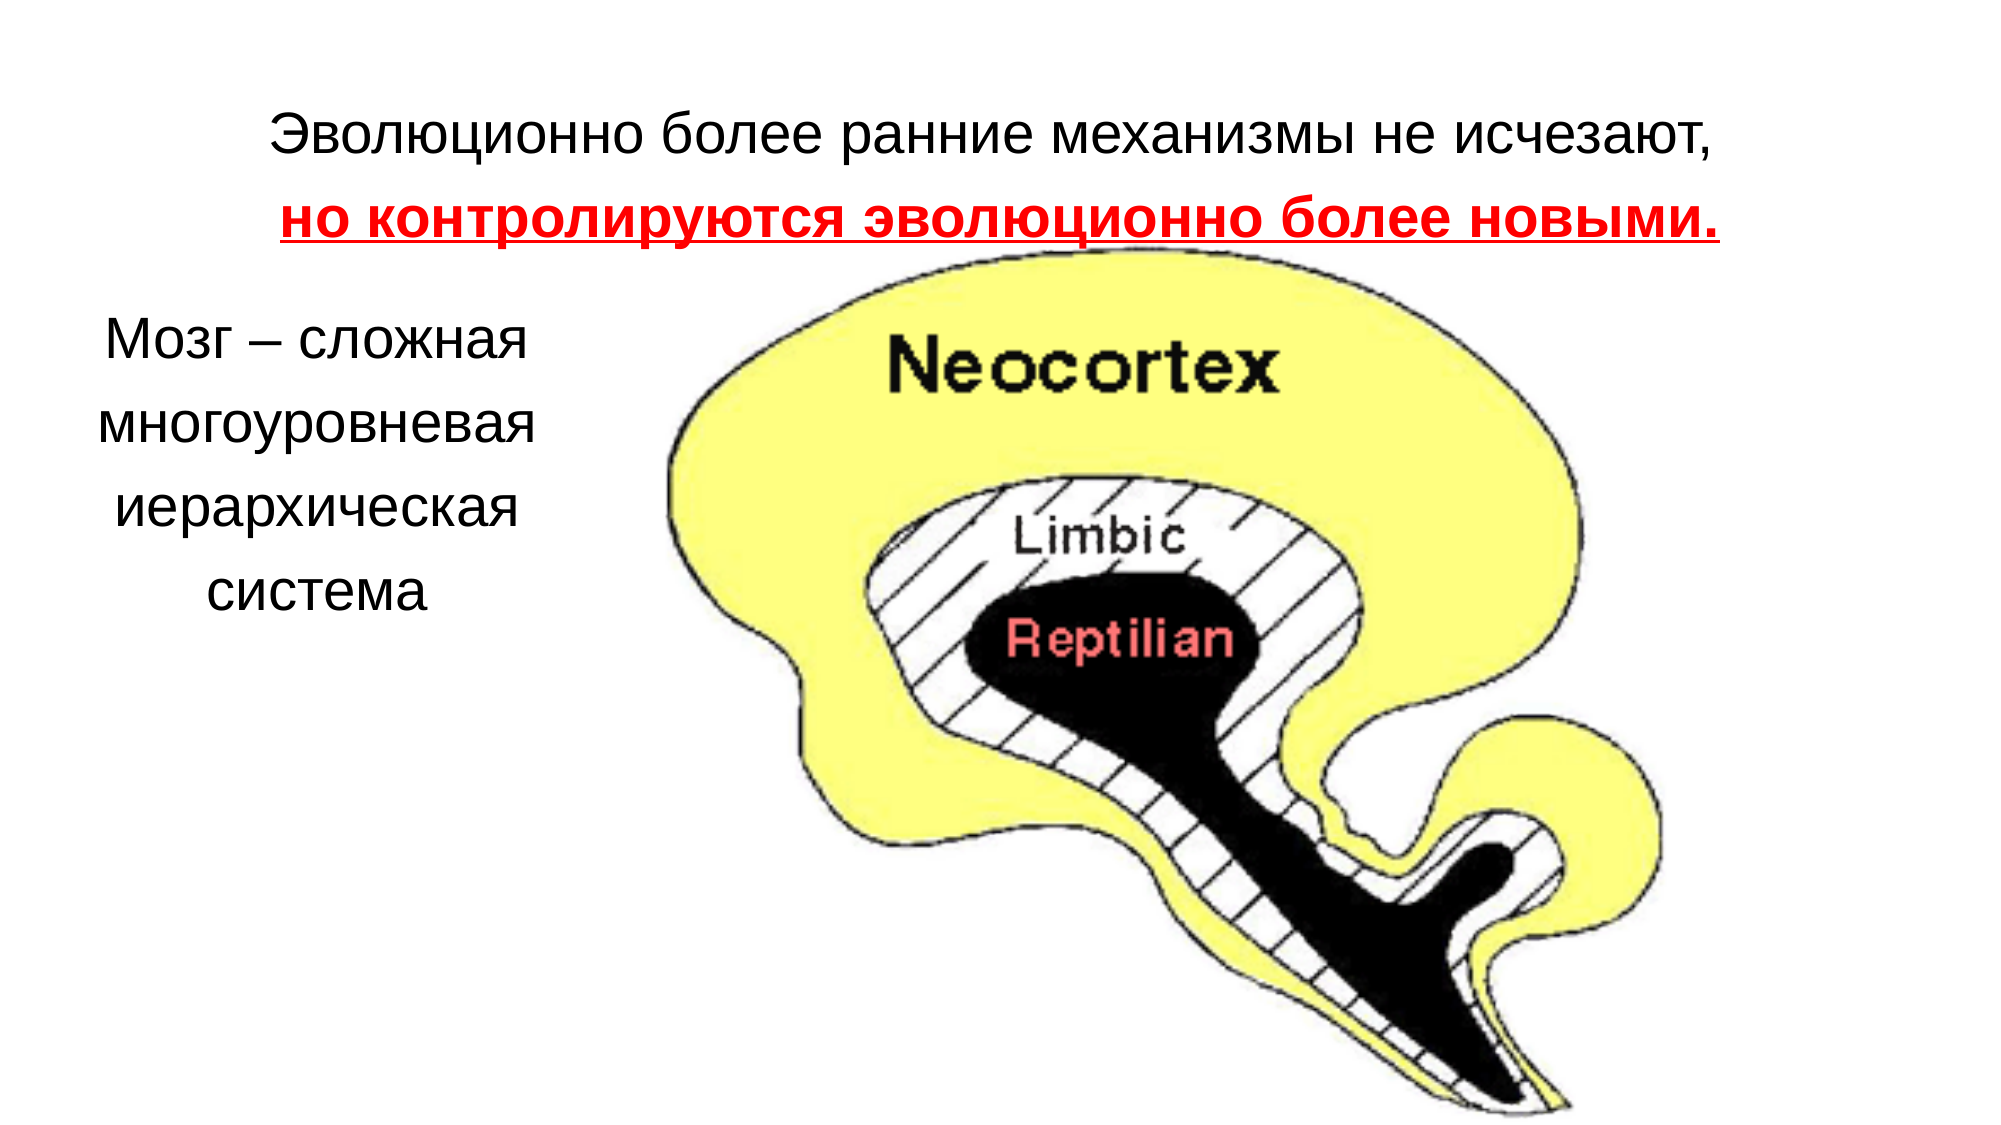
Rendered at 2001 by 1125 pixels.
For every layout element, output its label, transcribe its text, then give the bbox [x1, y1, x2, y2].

picture [661, 239, 1677, 1125]
text_box Эволюционно более ранние механизмы не исчезают, но контролируются эволюционно более новыми. [204, 73, 1796, 257]
text_box Мозг – сложная многоуровневая иерархическая система [80, 278, 555, 630]
